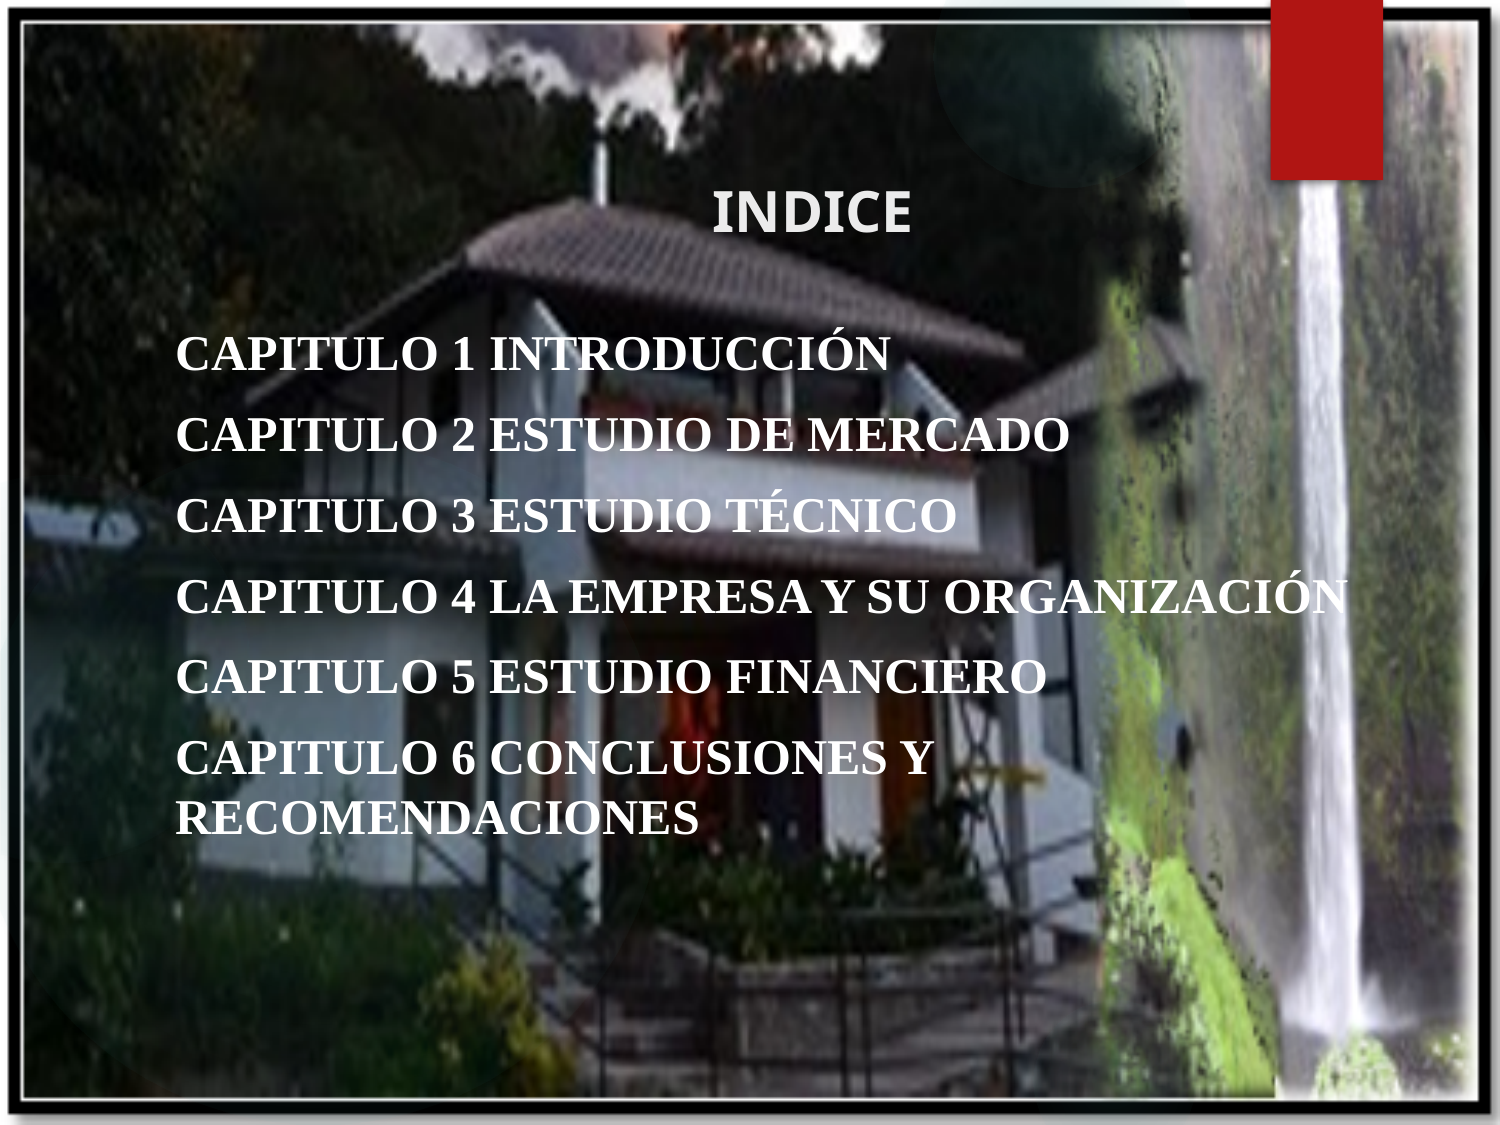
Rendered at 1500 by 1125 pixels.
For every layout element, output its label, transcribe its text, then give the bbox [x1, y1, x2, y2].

picture [0, 0, 1500, 1125]
subtitle CAPITULO 1 INTRODUCCIÓN CAPITULO 2 ESTUDIO DE MERCADO CAPITULO 3 ESTUDIO TÉCNICO CAPITULO 4 LA EMPRESA Y SU ORGANIZACIÓN CAPITULO 5 ESTUDIO FINANCIERO Capitulo 6 conclusiones y recomendaciones [160, 313, 1399, 1059]
title INDICE [411, 168, 1230, 252]
